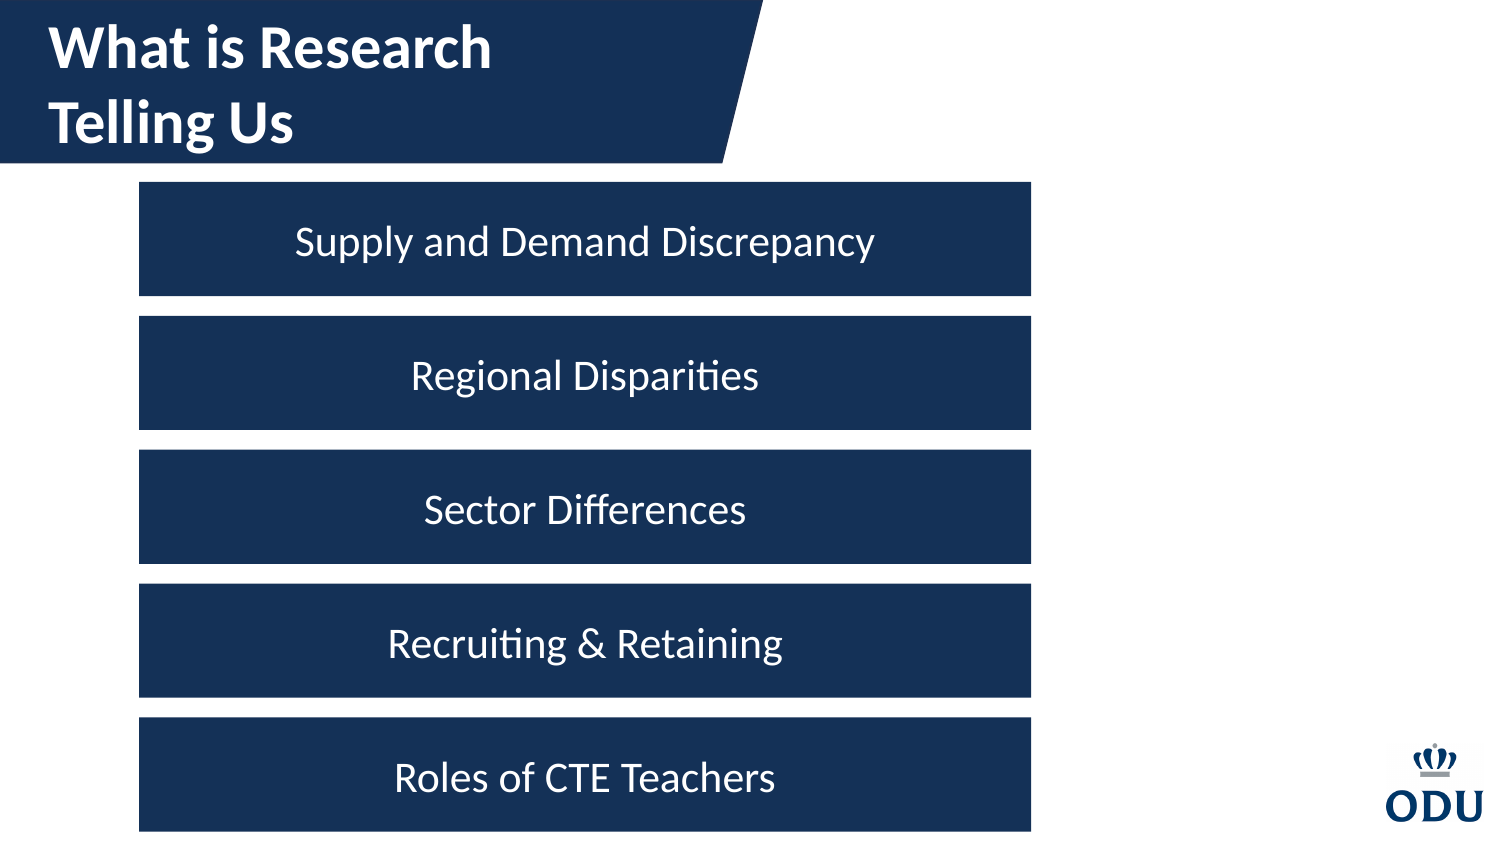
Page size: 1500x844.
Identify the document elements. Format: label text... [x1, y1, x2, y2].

text_box Supply and Demand Discrepancy [139, 181, 1032, 297]
text_box Recruiting & Retaining [139, 583, 1032, 698]
text_box Sector Differences [139, 449, 1032, 564]
text_box Roles of CTE Teachers [139, 717, 1032, 832]
text_box Regional Disparities [139, 315, 1032, 430]
picture [1386, 743, 1484, 822]
text_box What is Research Telling Us [0, 0, 763, 163]
